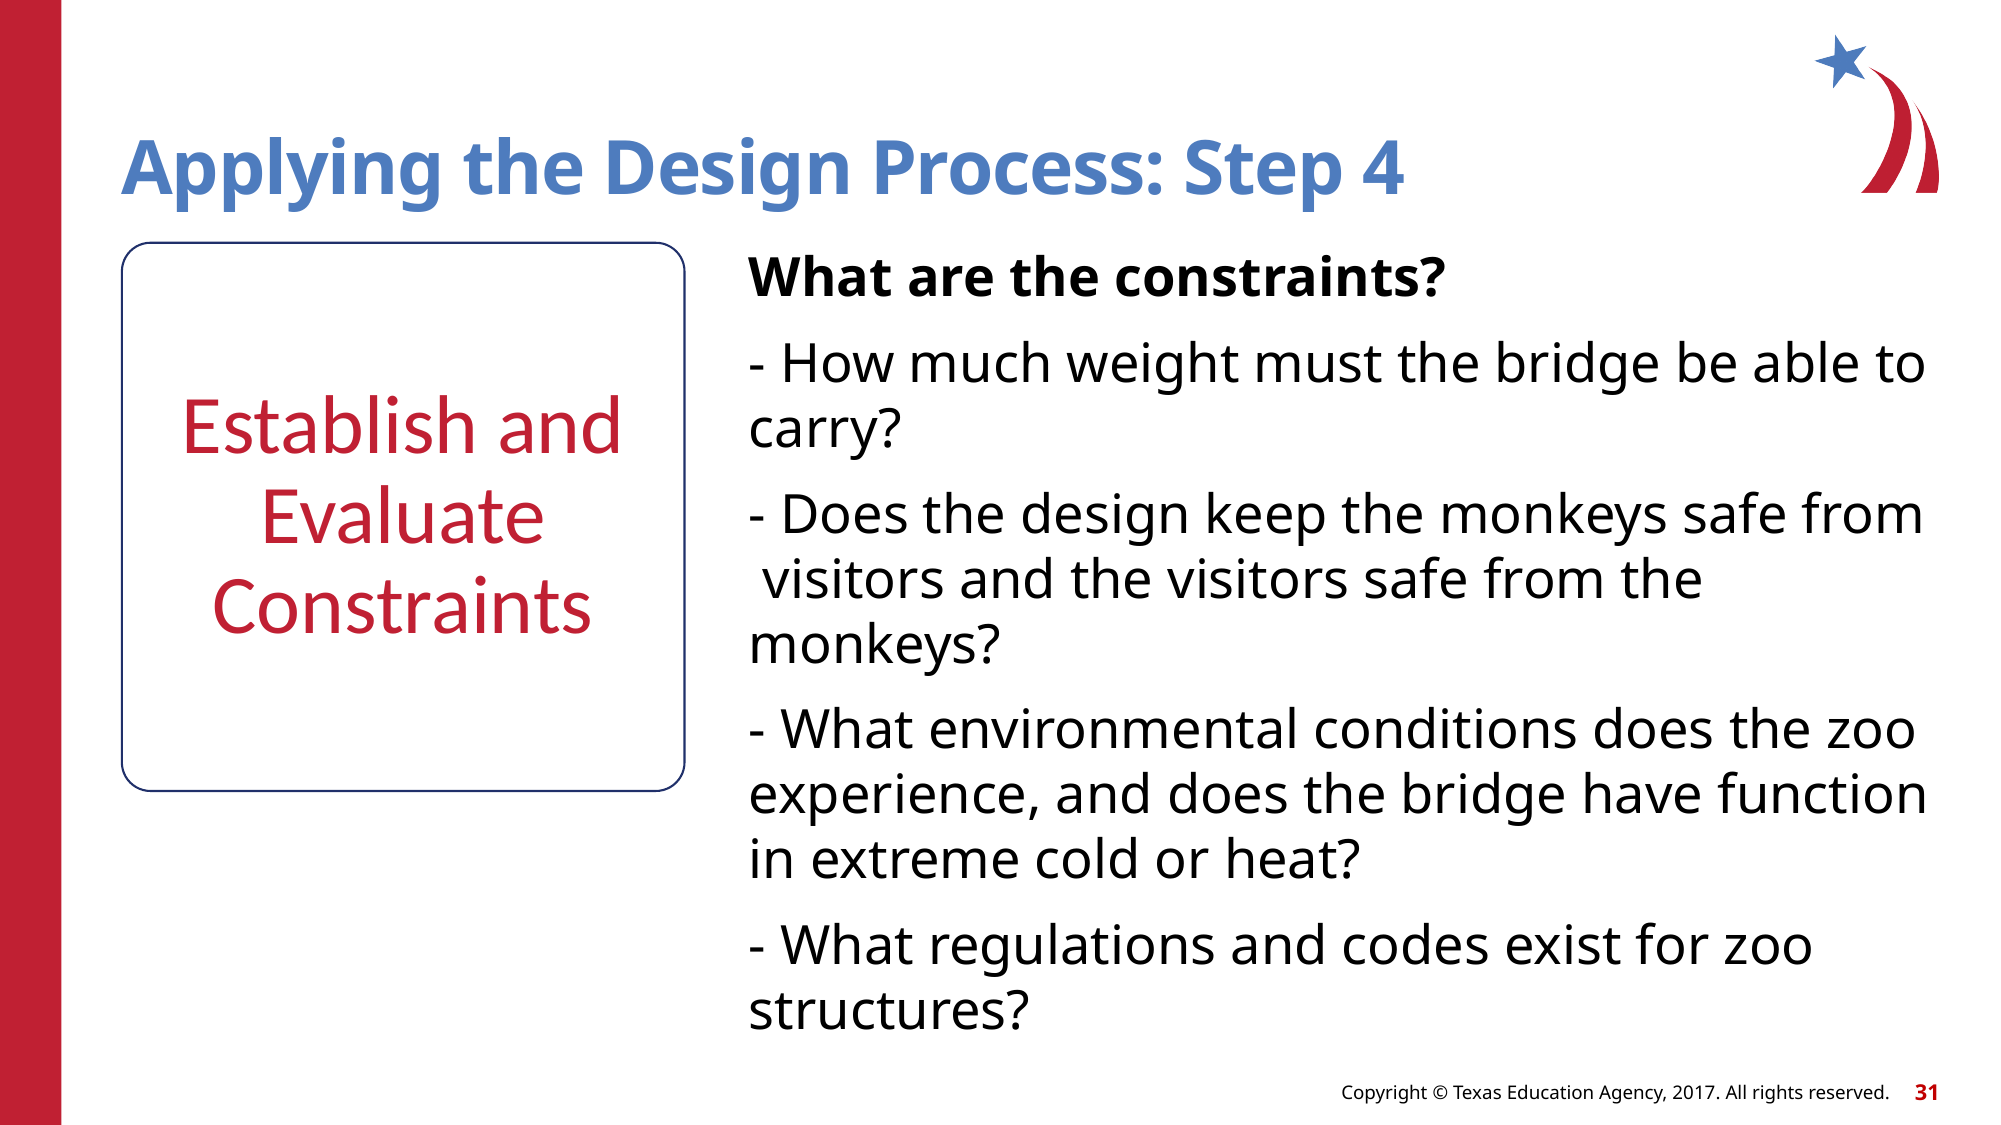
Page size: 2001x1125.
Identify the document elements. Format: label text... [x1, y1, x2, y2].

list Establish and Evaluate Constraints [171, 290, 635, 743]
title Applying the Design Process: Step 4 [121, 66, 1772, 211]
list What are the constraints? - How much weight must the bridge be able to carry? - Does the design keep the monkeys safe from visitors and the visitors safe from the monkeys? - What environmental conditions does the zoo experience, and does the bridge have function in extreme cold or heat? - What regulations and codes exist for zoo structures? [748, 242, 1939, 885]
picture [1814, 34, 1939, 193]
